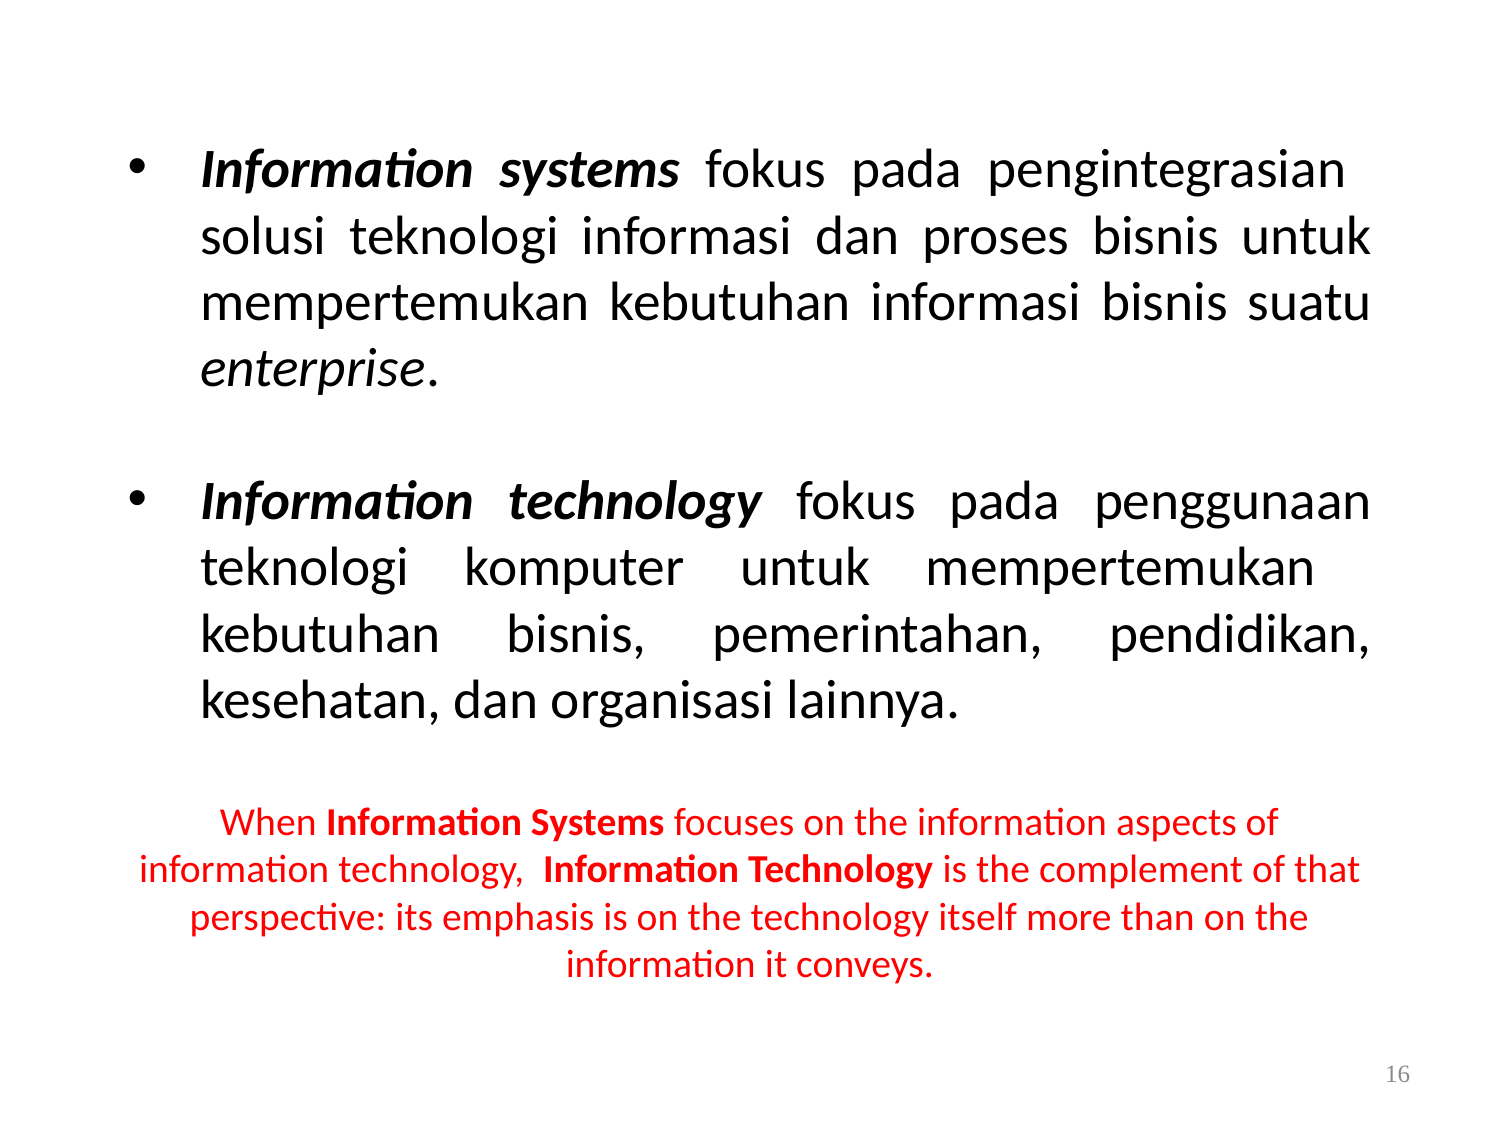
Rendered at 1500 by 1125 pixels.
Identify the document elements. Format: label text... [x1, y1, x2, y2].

list Information systems fokus pada pengintegrasian solusi teknologi informasi dan proses bisnis untuk mempertemukan kebutuhan informasi bisnis suatu enterprise. Information technology fokus pada penggunaan teknologi komputer untuk mempertemukan kebutuhan bisnis, pemerintahan, pendidikan, kesehatan, dan organisasi lainnya. When Information Systems focuses on the information aspects of information technology, Information Technology is the complement of that perspective: its emphasis is on the technology itself more than on the information it conveys. [112, 125, 1388, 1000]
slide_number 16 [1074, 1042, 1425, 1103]
